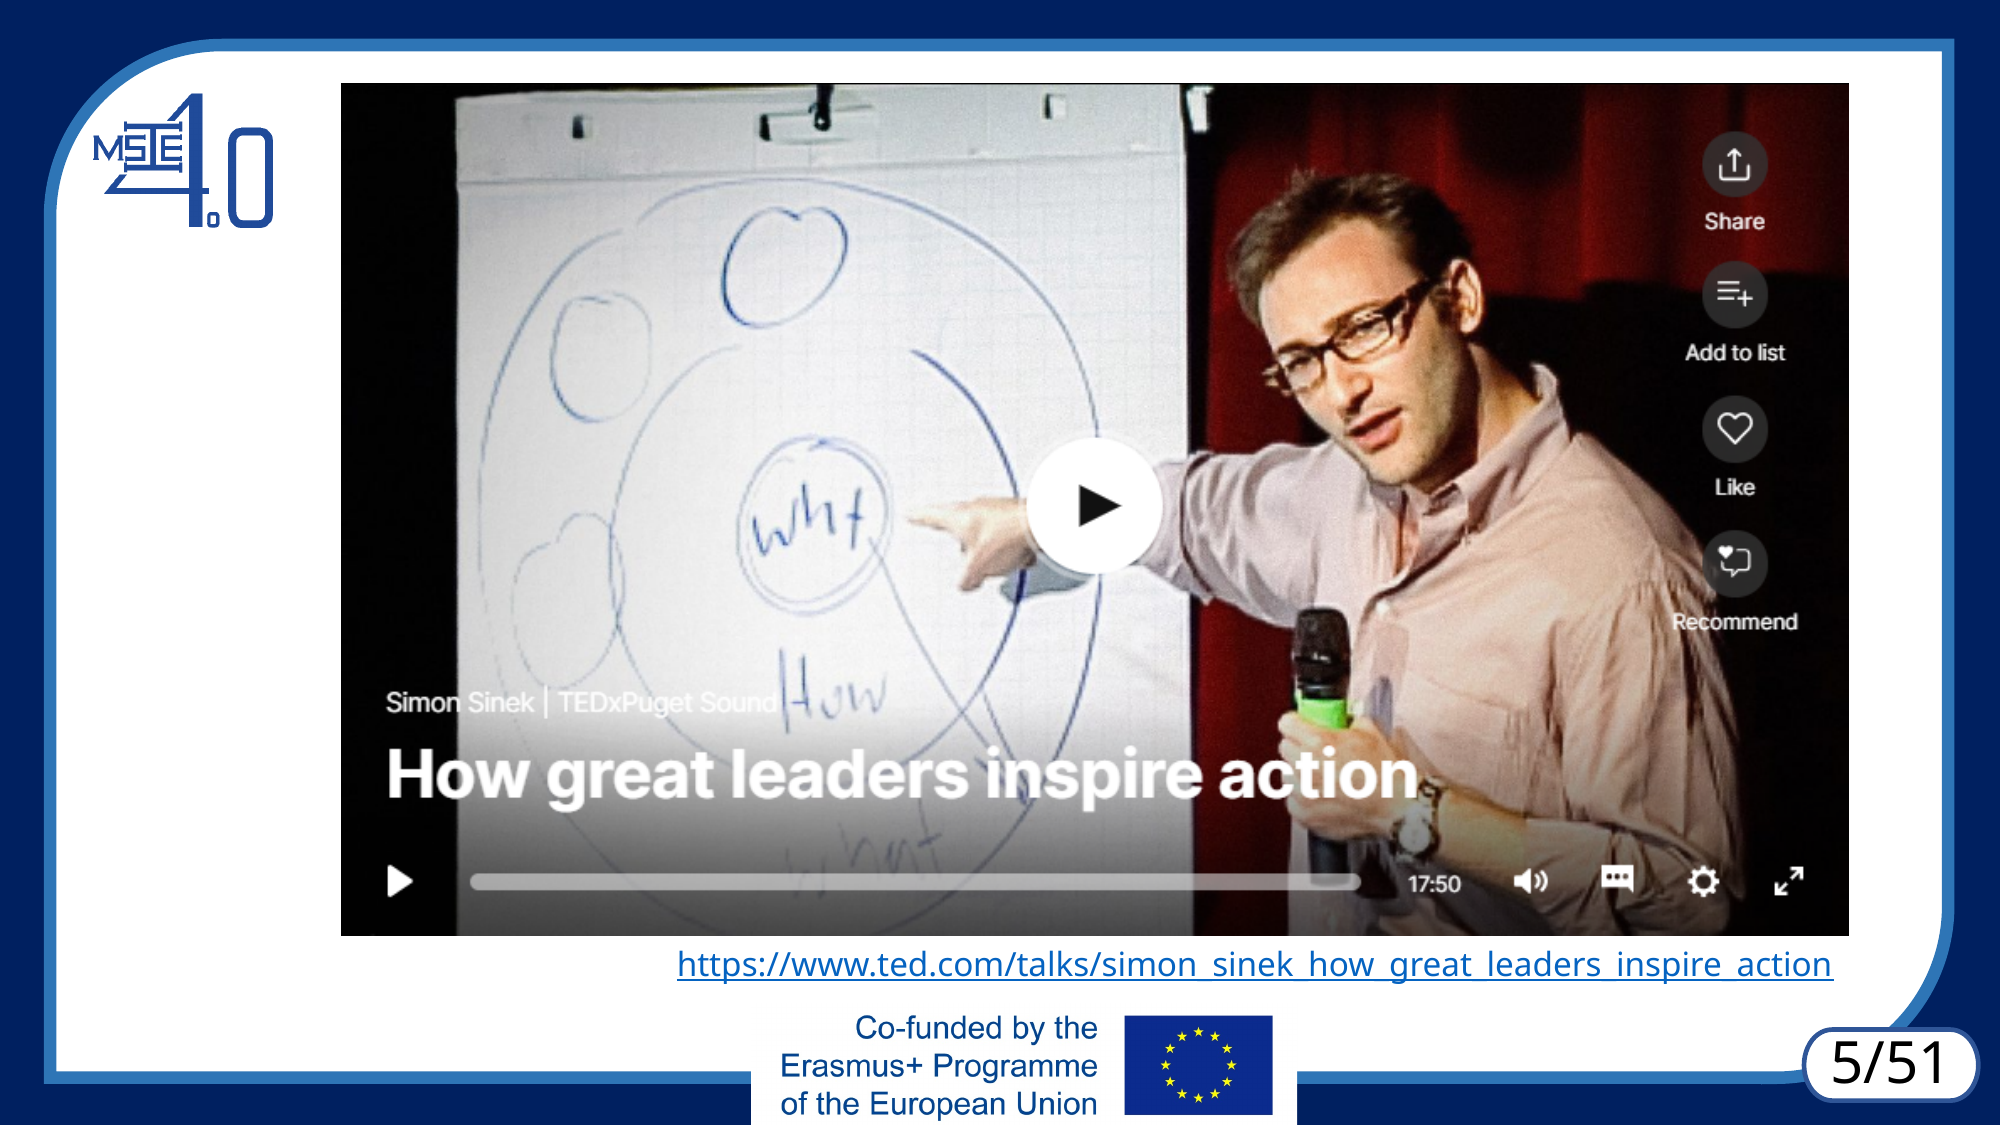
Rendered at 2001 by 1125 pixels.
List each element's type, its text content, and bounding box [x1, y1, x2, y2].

picture [341, 83, 1849, 936]
text_box 5/51 [1802, 1028, 1980, 1102]
picture [751, 1003, 1298, 1125]
text_box https://www.ted.com/talks/simon_sinek_how_great_leaders_inspire_action [445, 936, 1849, 996]
